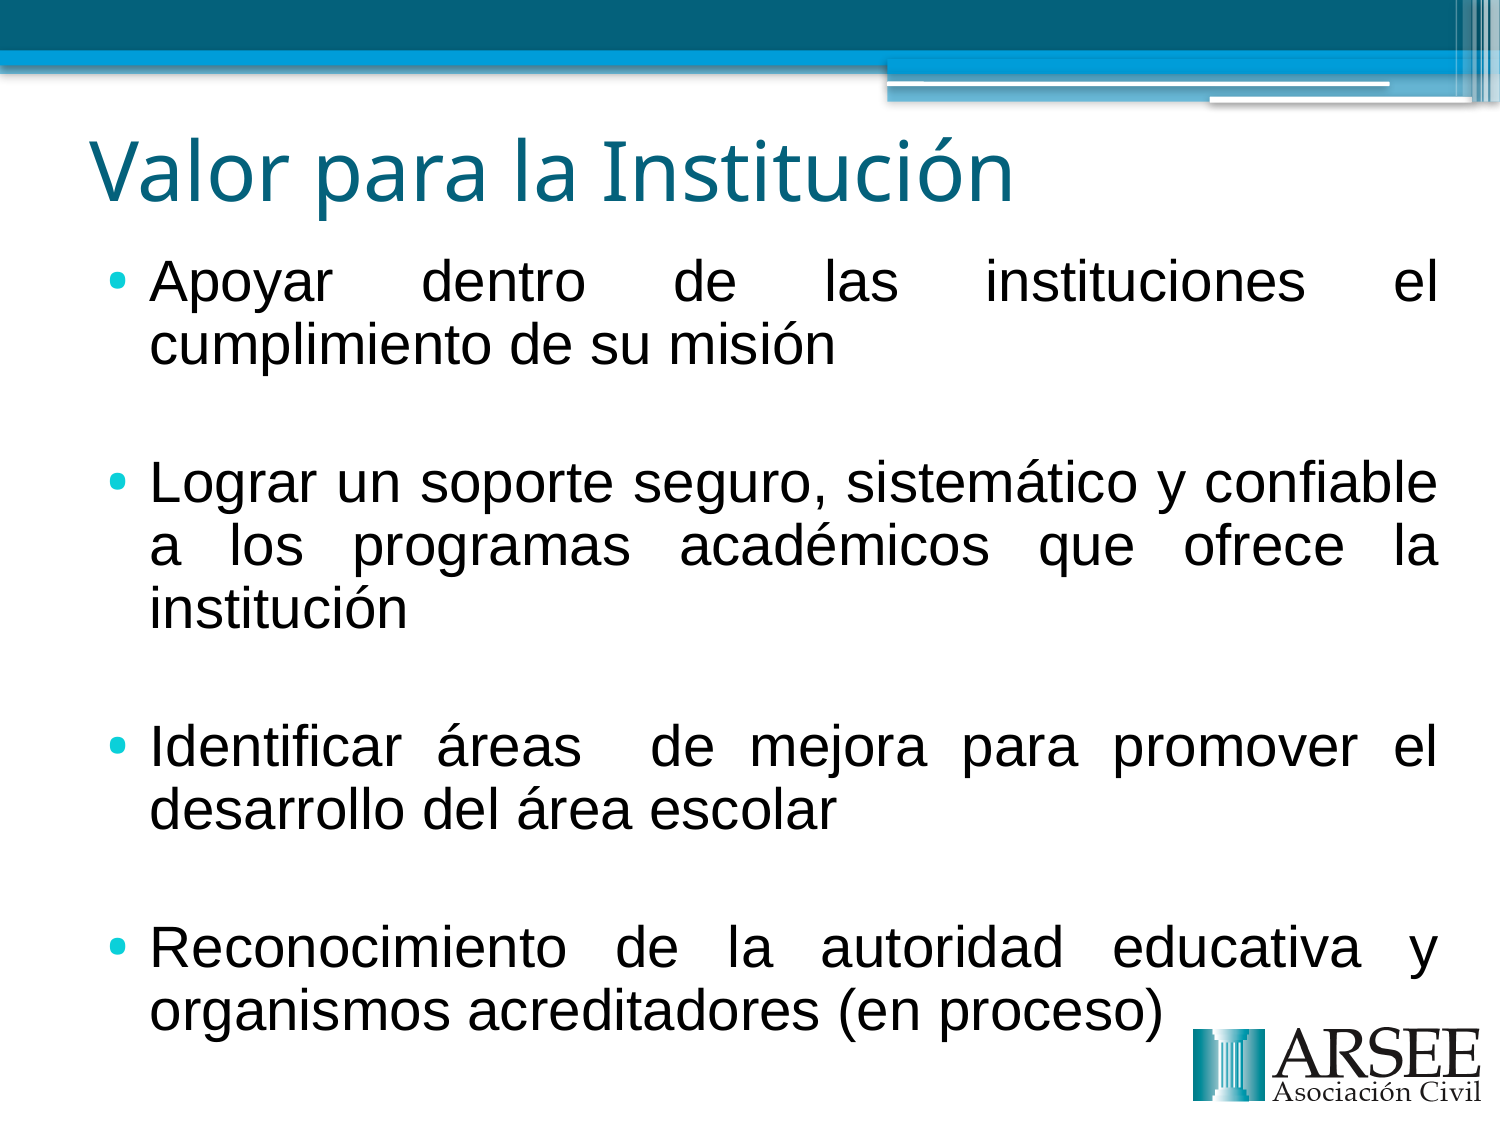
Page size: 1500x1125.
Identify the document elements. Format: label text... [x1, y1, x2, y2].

title Valor para la Institución [75, 91, 1425, 244]
picture [1182, 1009, 1500, 1125]
list Apoyar dentro de las instituciones el cumplimiento de su misión Lograr un soporte seguro, sistemático y confiable a los programas académicos que ofrece la institución Identificar áreas de mejora para promover el desarrollo del área escolar Reconocimiento de la autoridad educativa y organismos acreditadores (en proceso) [75, 244, 1456, 1079]
